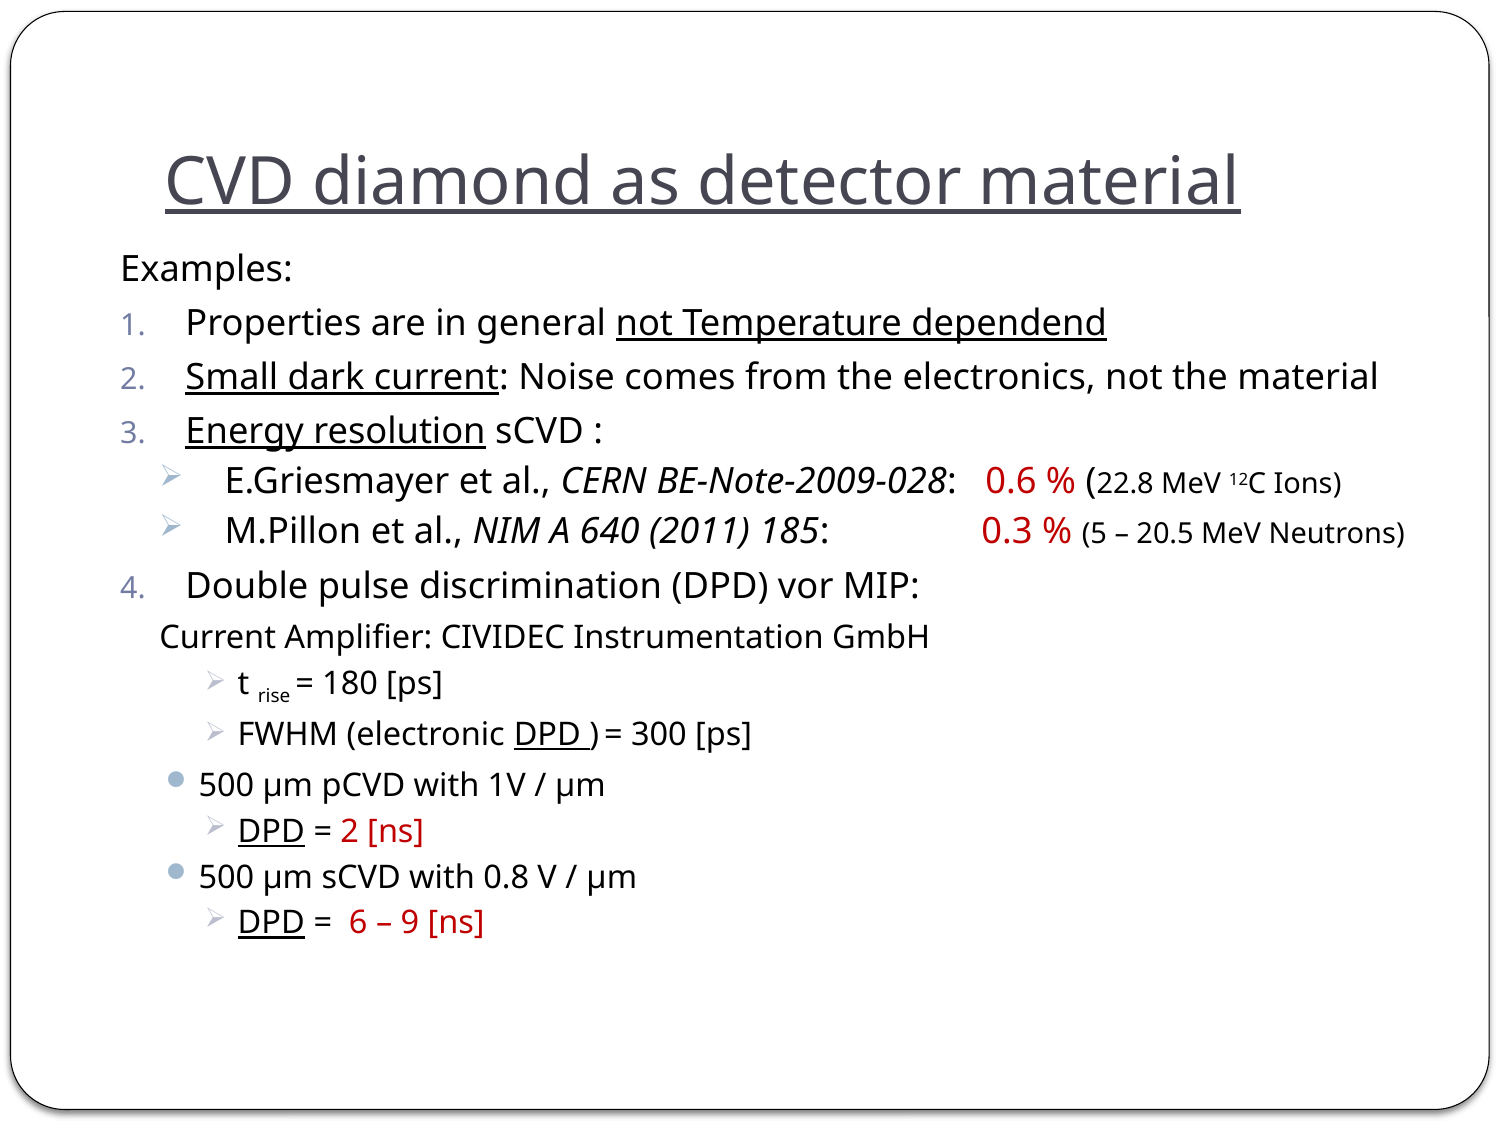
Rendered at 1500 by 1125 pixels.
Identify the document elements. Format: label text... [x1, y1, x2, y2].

list Examples: Properties are in general not Temperature dependend Small dark current: Noise comes from the electronics, not the material Energy resolution sCVD : E.Griesmayer et al., CERN BE-Note-2009-028: 0.6 % (22.8 MeV 12C Ions) M.Pillon et al., NIM A 640 (2011) 185: 0.3 % (5 – 20.5 MeV Neutrons) Double pulse discrimination (DPD) vor MIP: Current Amplifier: CIVIDEC Instrumentation GmbH t rise = 180 [ps] FWHM (electronic DPD ) = 300 [ps] 500 μm pCVD with 1V / μm DPD = 2 [ns] 500 μm sCVD with 0.8 V / μm DPD = 6 – 9 [ns] [105, 237, 1425, 988]
title CVD diamond as detector material [150, 45, 1425, 233]
